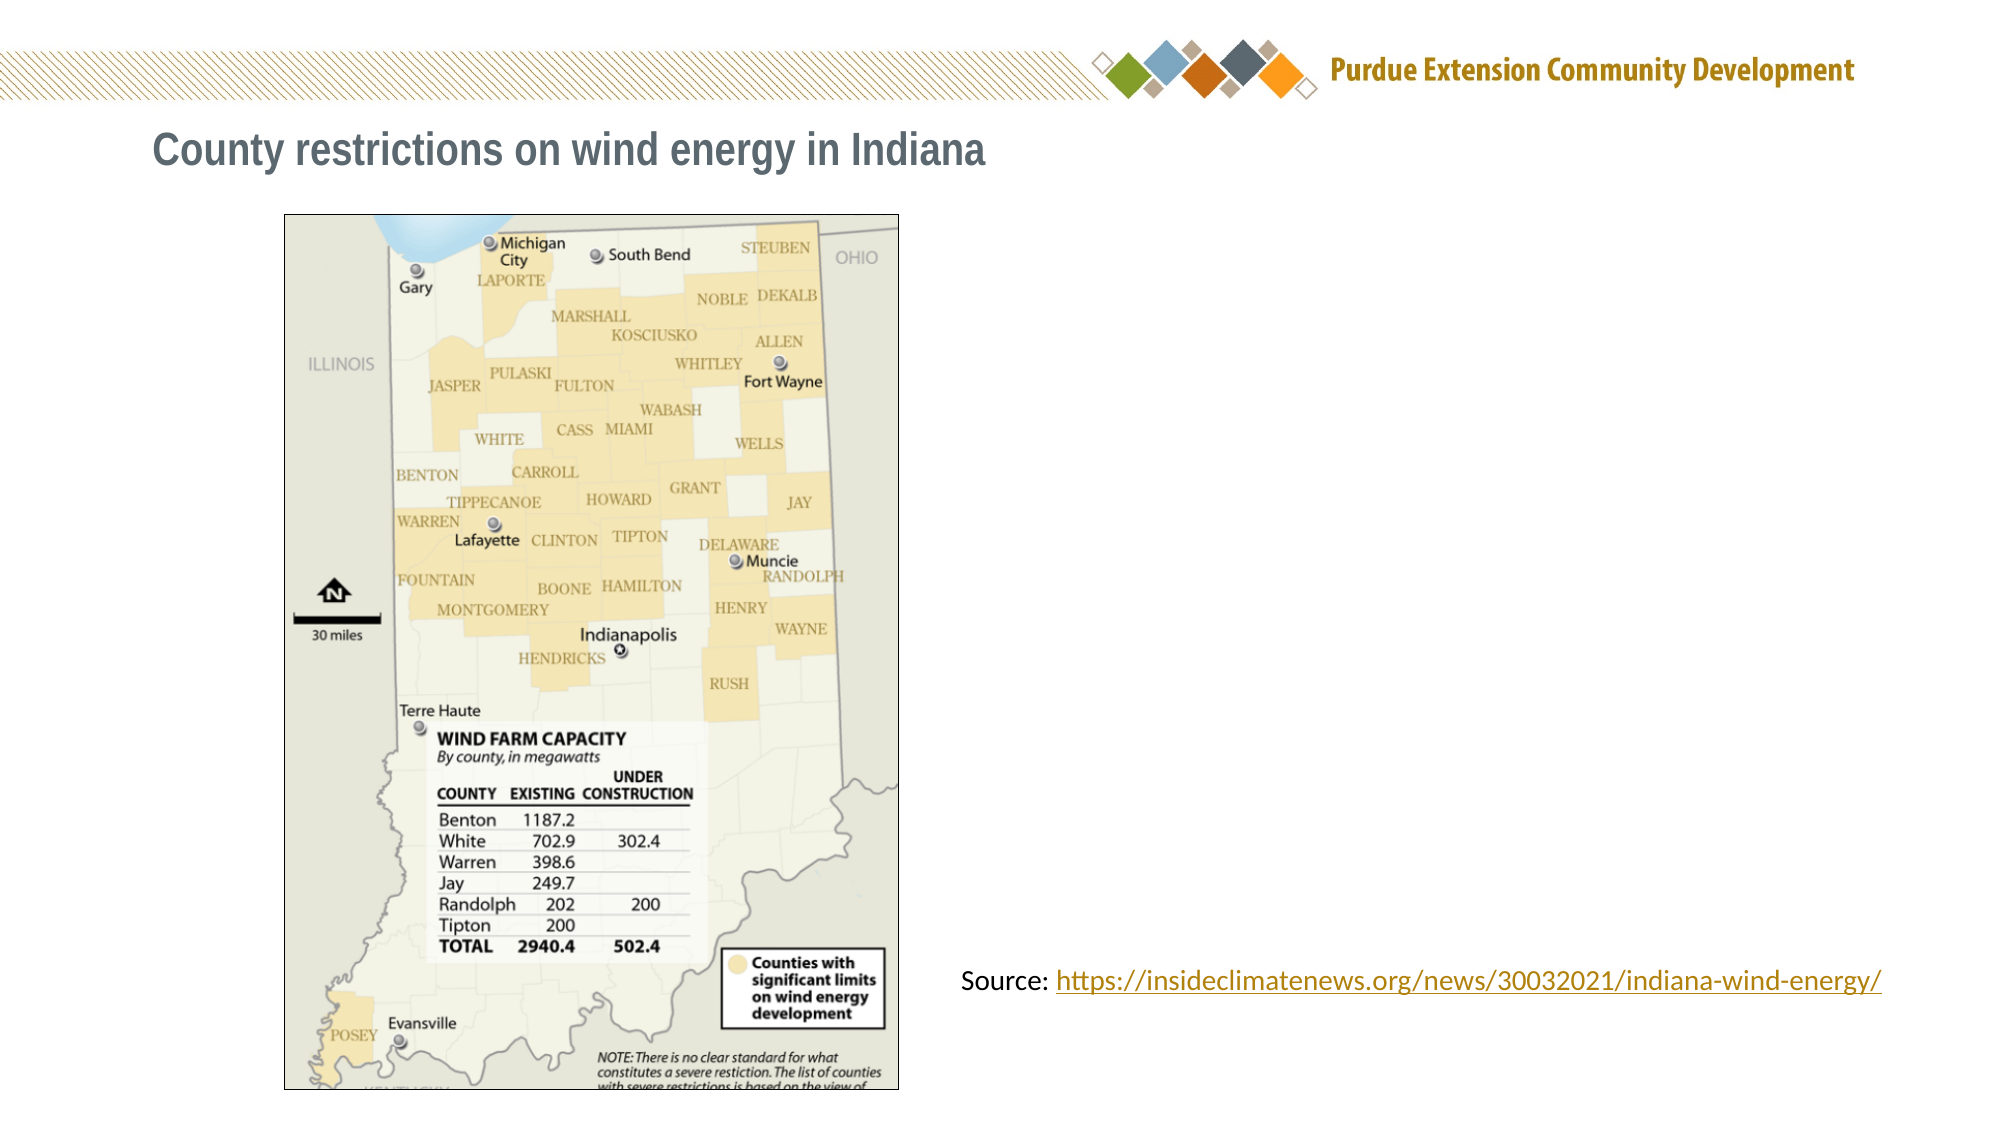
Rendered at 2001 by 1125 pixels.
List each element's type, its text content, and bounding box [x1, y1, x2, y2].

picture [0, 0, 2000, 1125]
text_box Source: https://insideclimatenews.org/news/30032021/indiana-wind-energy/ [946, 953, 1947, 1004]
title County restrictions on wind energy in Indiana [137, 117, 1863, 184]
